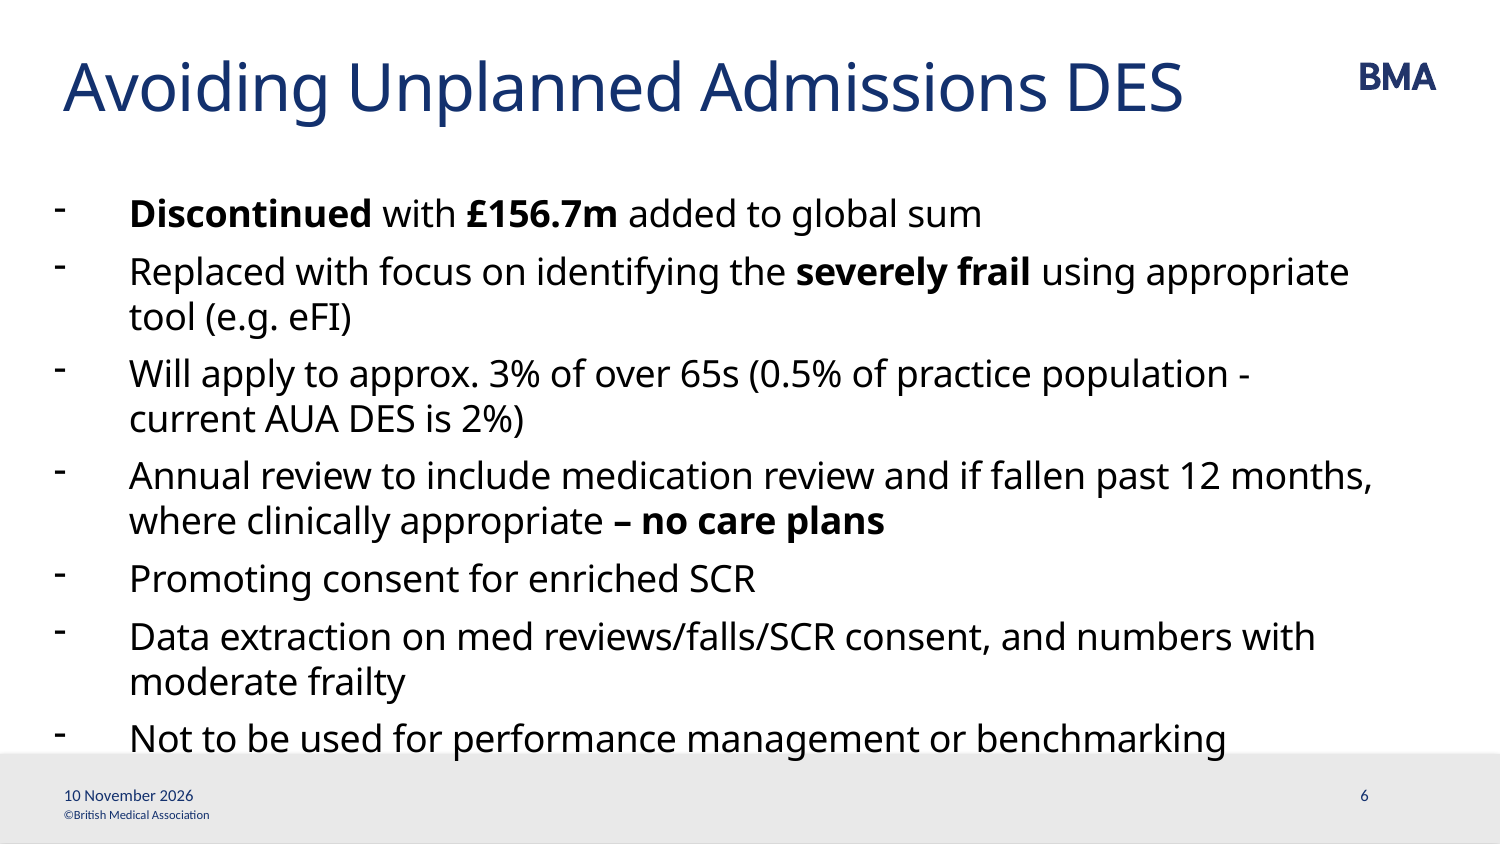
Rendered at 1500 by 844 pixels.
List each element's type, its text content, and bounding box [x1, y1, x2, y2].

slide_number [63, 784, 539, 805]
text_box [715, 206, 1265, 709]
slide_number 6 [1360, 784, 1403, 805]
list Discontinued with £156.7m added to global sum Replaced with focus on identifying the severely frail using appropriate tool (e.g. eFI) Will apply to approx. 3% of over 65s (0.5% of practice population - current AUA DES is 2%) Annual review to include medication review and if fallen past 12 months, where clinically appropriate – no care plans Promoting consent for enriched SCR Data extraction on med reviews/falls/SCR consent, and numbers with moderate frailty Not to be used for performance management or benchmarking [53, 189, 1378, 764]
title Avoiding Unplanned Admissions DES [63, 53, 1224, 135]
